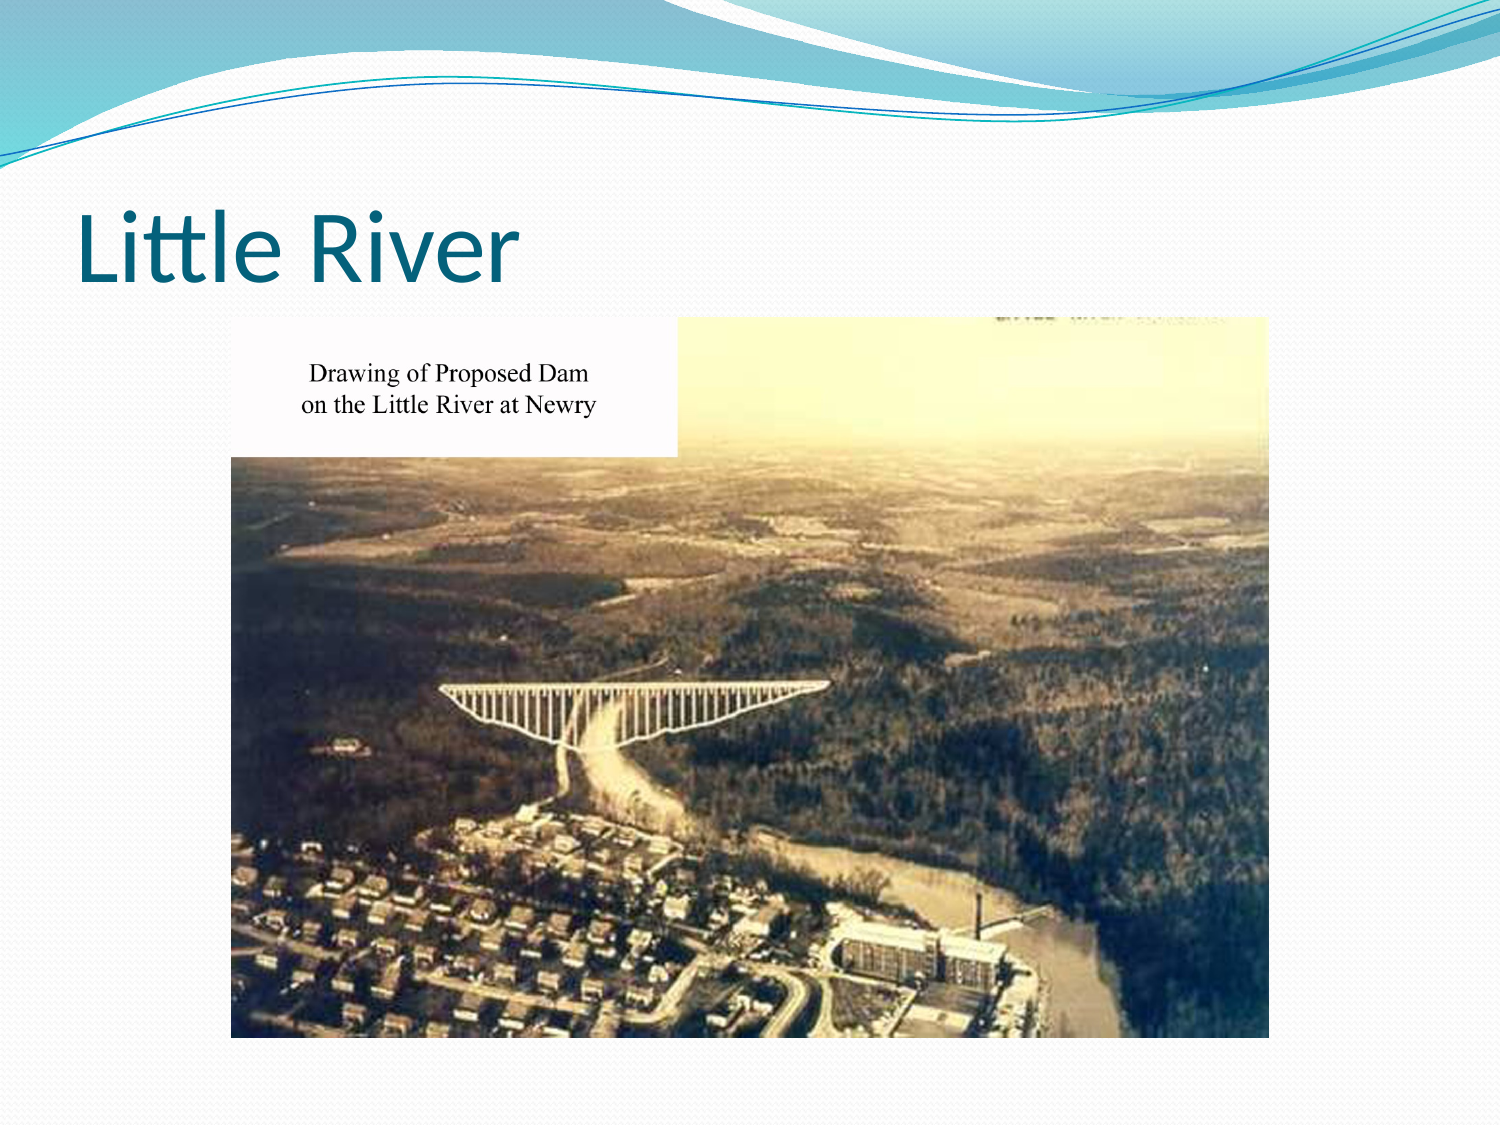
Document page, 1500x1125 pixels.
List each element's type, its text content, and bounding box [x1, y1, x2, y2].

title Little River [75, 115, 1425, 303]
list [230, 317, 1270, 1038]
